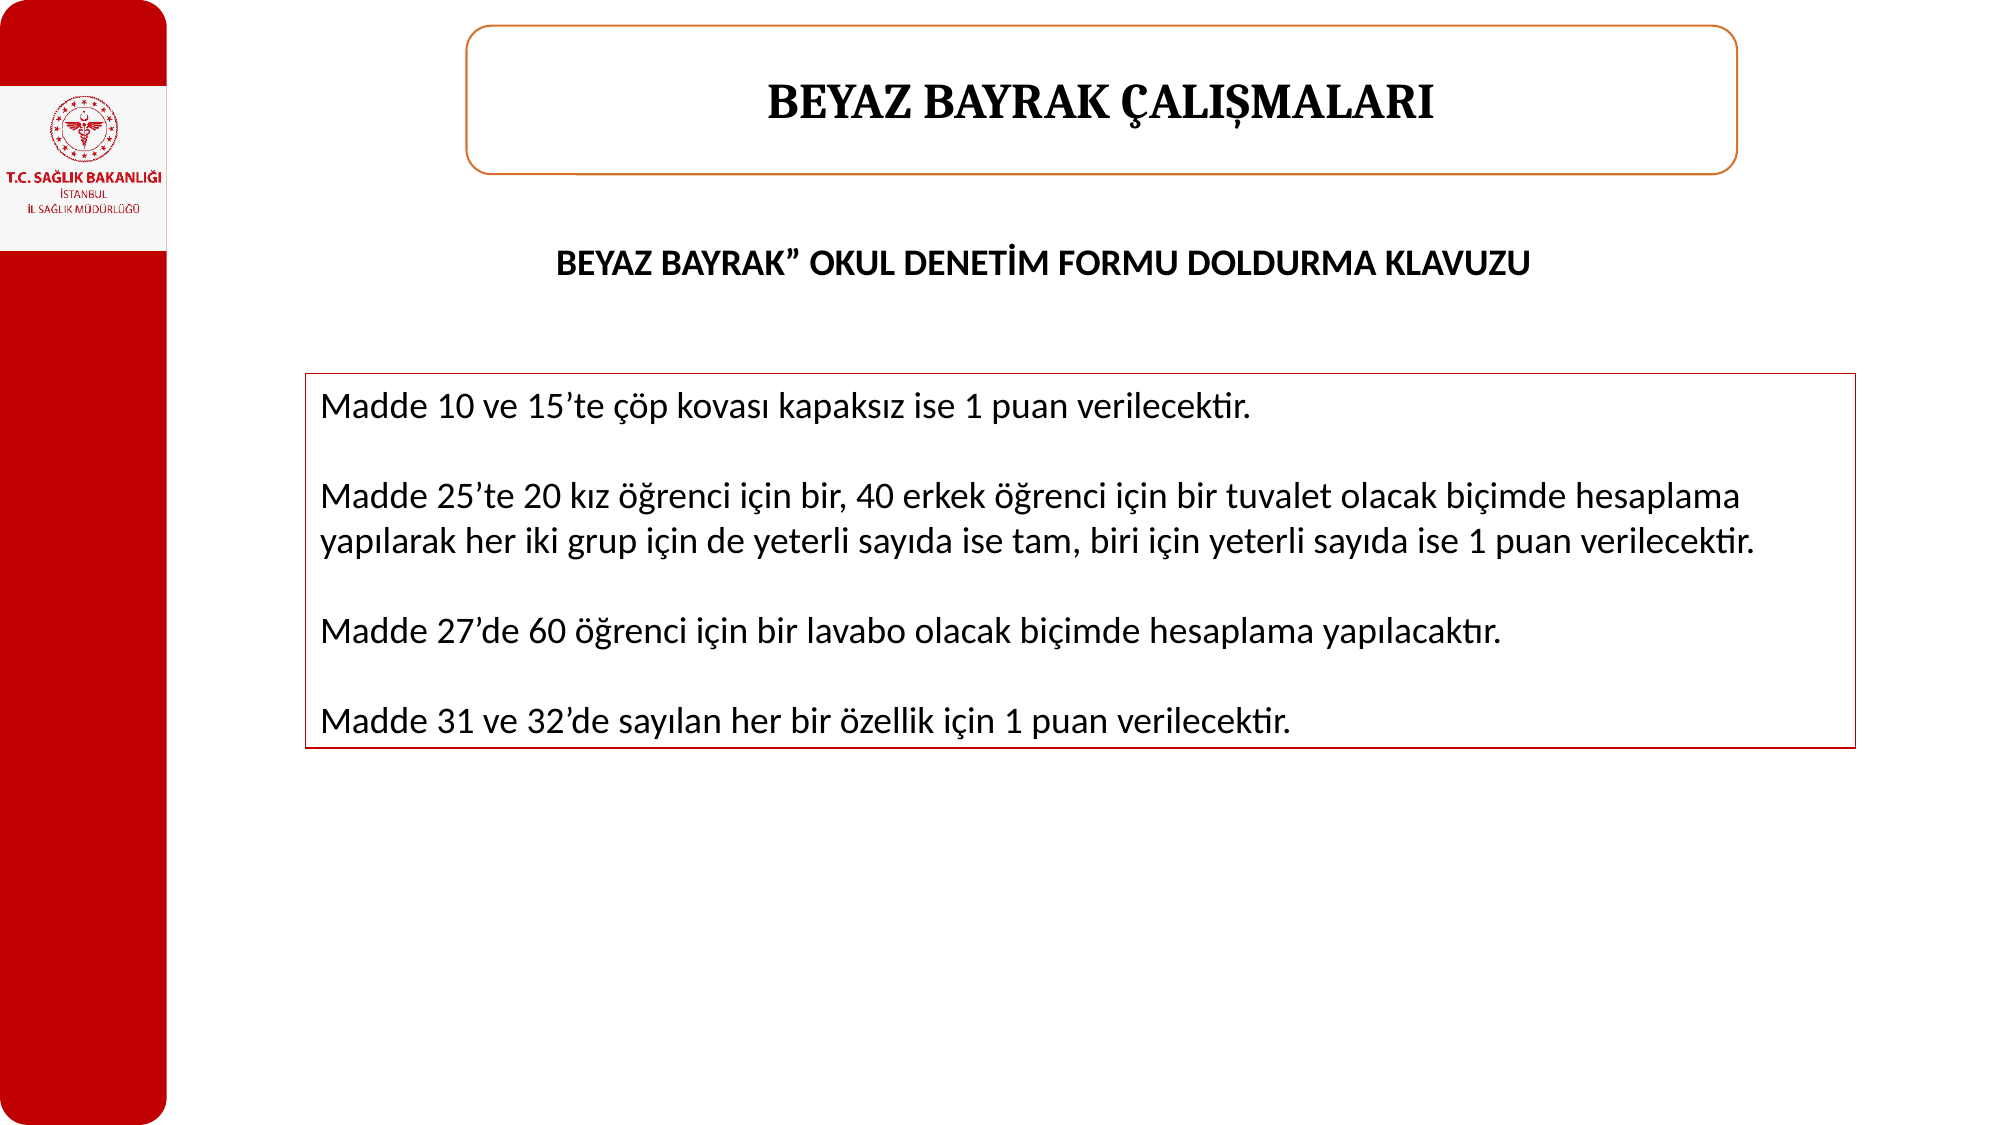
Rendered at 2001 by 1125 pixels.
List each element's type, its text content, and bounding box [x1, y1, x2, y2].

text_box Madde 10 ve 15’te çöp kovası kapaksız ise 1 puan verilecektir. Madde 25’te 20 kız öğrenci için bir, 40 erkek öğrenci için bir tuvalet olacak biçimde hesaplama yapılarak her iki grup için de yeterli sayıda ise tam, biri için yeterli sayıda ise 1 puan verilecektir. Madde 27’de 60 öğrenci için bir lavabo olacak biçimde hesaplama yapılacaktır. Madde 31 ve 32’de sayılan her bir özellik için 1 puan verilecektir. [305, 373, 1856, 749]
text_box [466, 25, 1738, 175]
picture [0, 86, 167, 251]
text_box BEYAZ BAYRAK” OKUL DENETİM FORMU DOLDURMA KLAVUZU [541, 230, 1806, 291]
